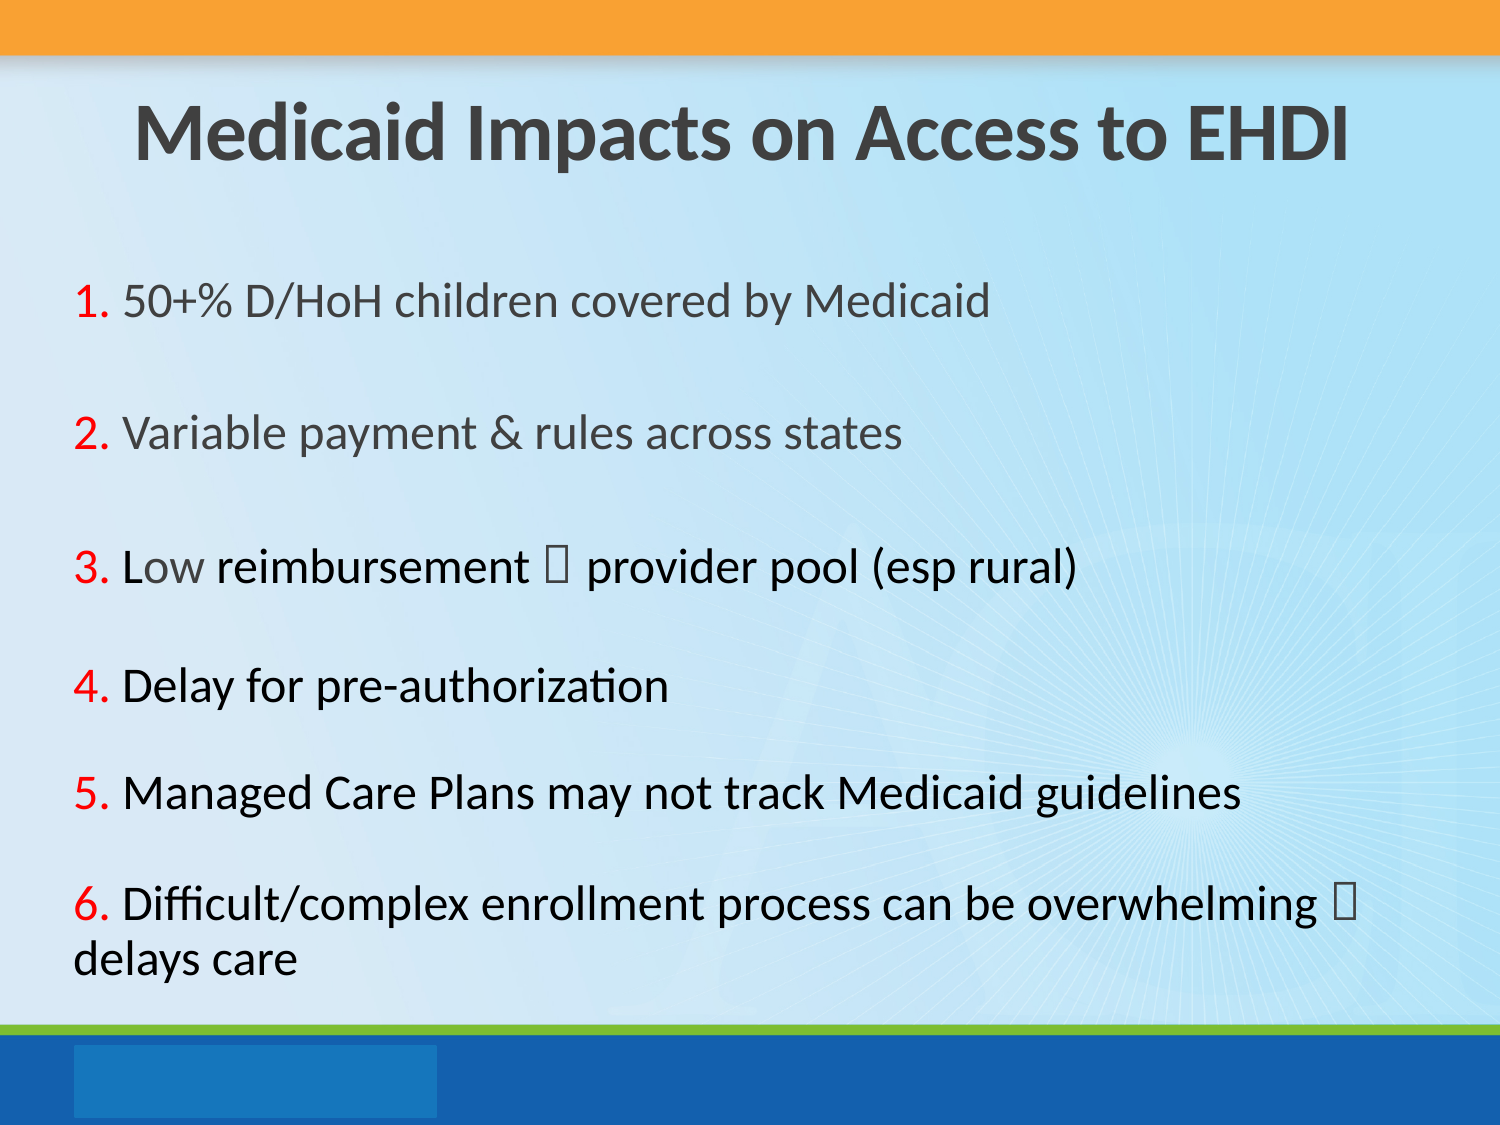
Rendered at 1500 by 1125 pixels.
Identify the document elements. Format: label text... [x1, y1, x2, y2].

list 1. 50+% D/HoH children covered by Medicaid 2. Variable payment & rules across states 3. Low reimbursement  provider pool (esp rural) 4. Delay for pre-authorization 5. Managed Care Plans may not track Medicaid guidelines 6. Difficult/complex enrollment process can be overwhelming  delays care [42, 267, 1478, 997]
title Medicaid Impacts on Access to EHDI [101, 52, 1385, 186]
picture [0, 0, 1500, 1125]
